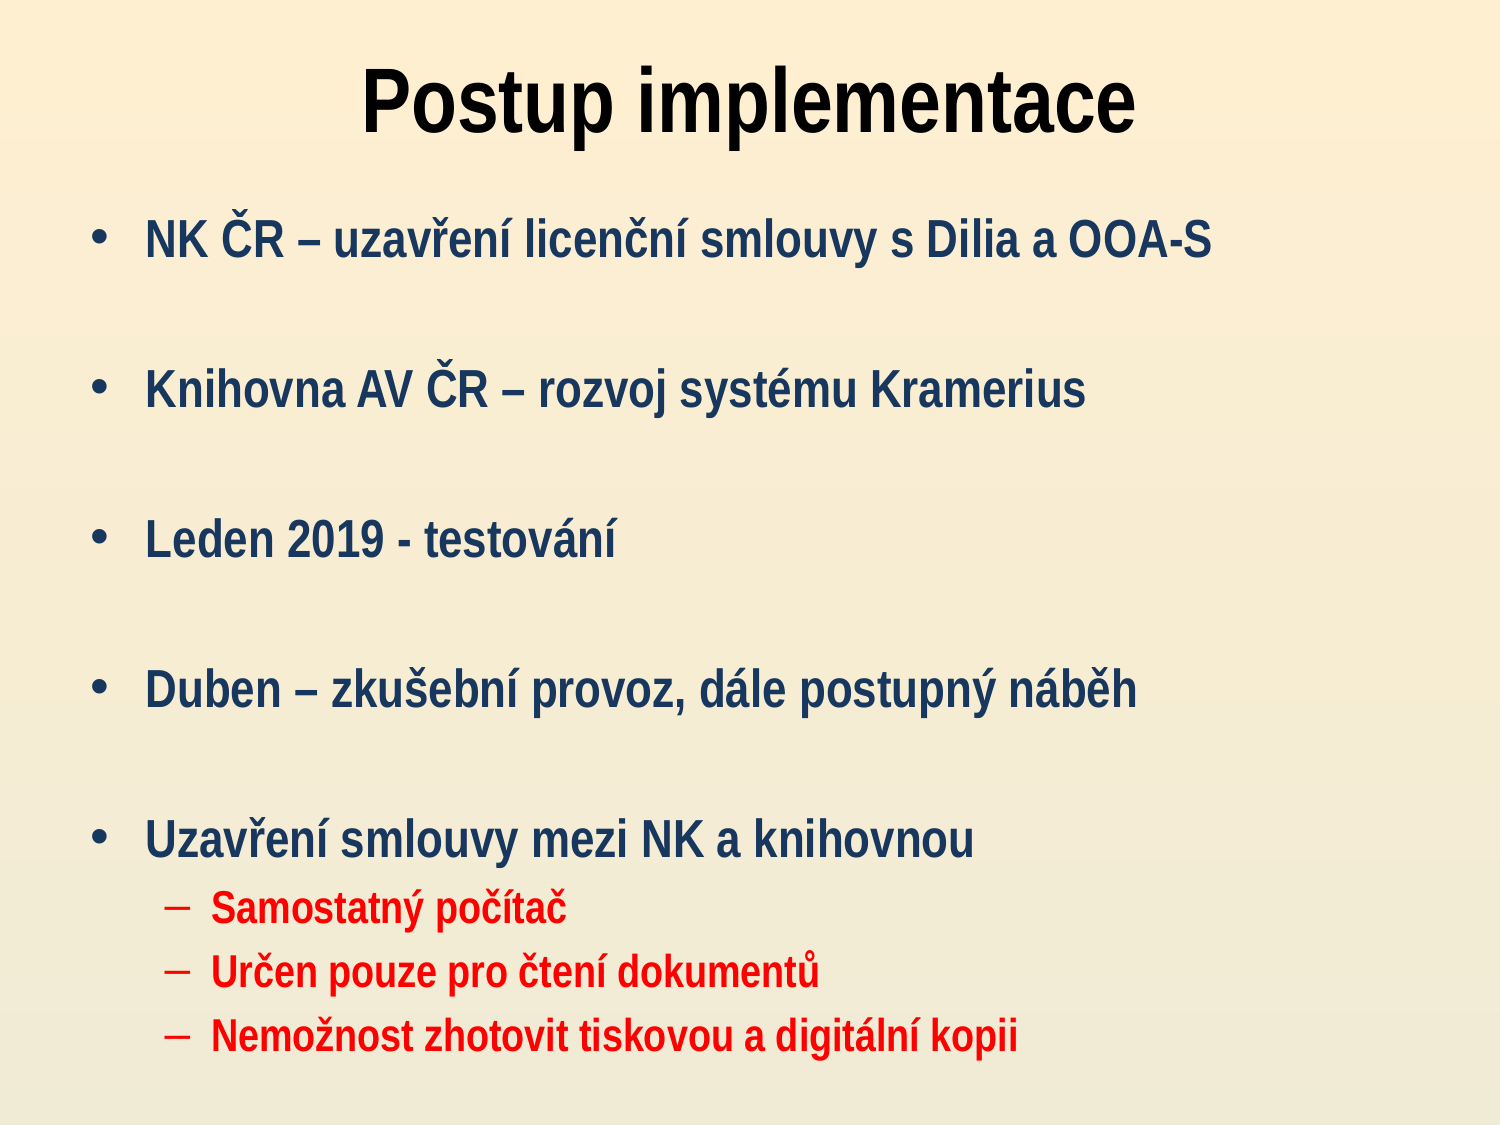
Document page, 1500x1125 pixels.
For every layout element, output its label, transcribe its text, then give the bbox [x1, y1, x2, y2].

title Postup implementace [75, 30, 1425, 161]
list NK ČR – uzavření licenční smlouvy s Dilia a OOA-S Knihovna AV ČR – rozvoj systému Kramerius Leden 2019 - testování Duben – zkušební provoz, dále postupný náběh Uzavření smlouvy mezi NK a knihovnou Samostatný počítač Určen pouze pro čtení dokumentů Nemožnost zhotovit tiskovou a digitální kopii [75, 196, 1425, 1071]
